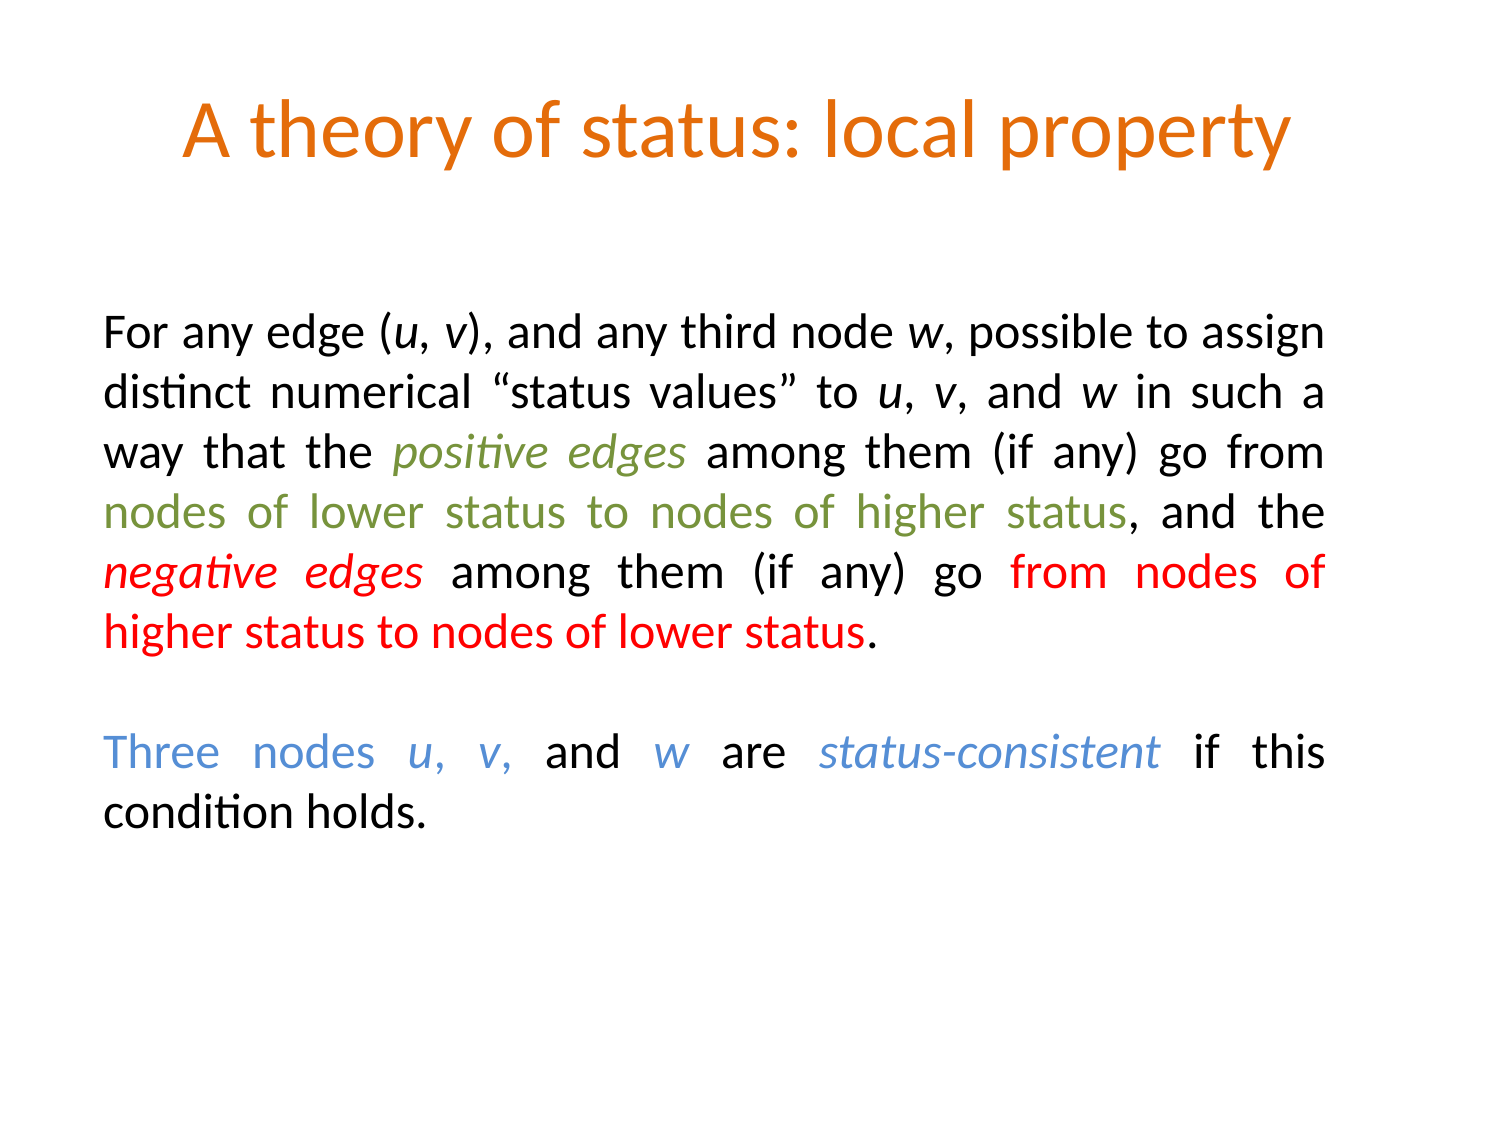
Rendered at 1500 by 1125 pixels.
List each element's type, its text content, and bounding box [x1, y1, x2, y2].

text_box A theory of status: local property [88, 66, 1388, 182]
text_box For any edge (u, v), and any third node w, possible to assign distinct numerical “status values” to u, v, and w in such a way that the positive edges among them (if any) go from nodes of lower status to nodes of higher status, and the negative edges among them (if any) go from nodes of higher status to nodes of lower status. Three nodes u, v, and w are status-consistent if this condition holds. [88, 290, 1341, 846]
